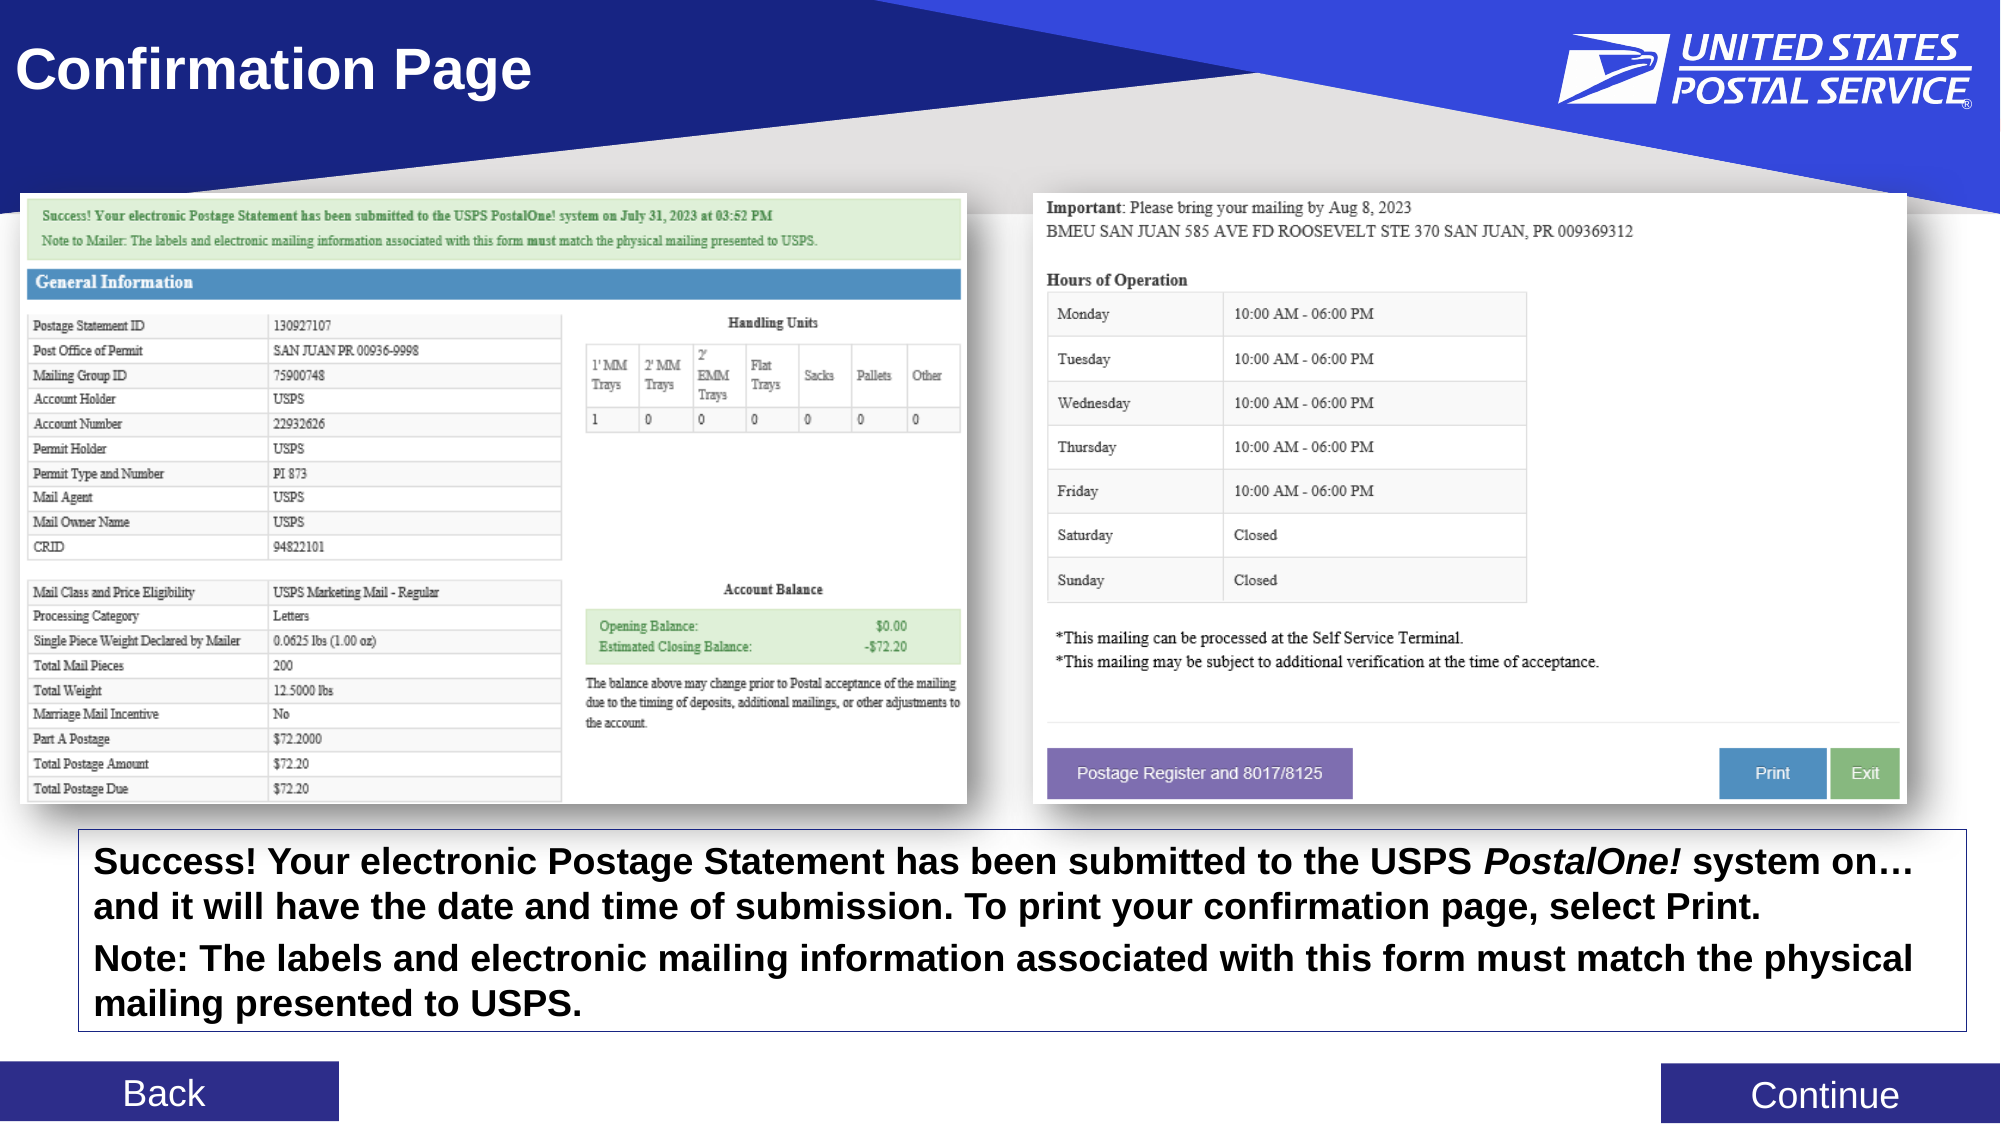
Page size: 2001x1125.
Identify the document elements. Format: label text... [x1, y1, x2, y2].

picture [0, 193, 2001, 1125]
slide_number 47 [1433, 1062, 1967, 1100]
title Confirmation Page [0, 0, 645, 132]
picture [1558, 34, 1972, 104]
text_box Back [0, 1061, 339, 1122]
text_box Success! Your electronic Postage Statement has been submitted to the USPS PostalOne! system on…and it will have the date and time of submission. To print your confirmation page, select Print. Note: The labels and electronic mailing information associated with this form must match the physical mailing presented to USPS. [78, 829, 1967, 1032]
text_box Continue [1661, 1063, 2000, 1124]
